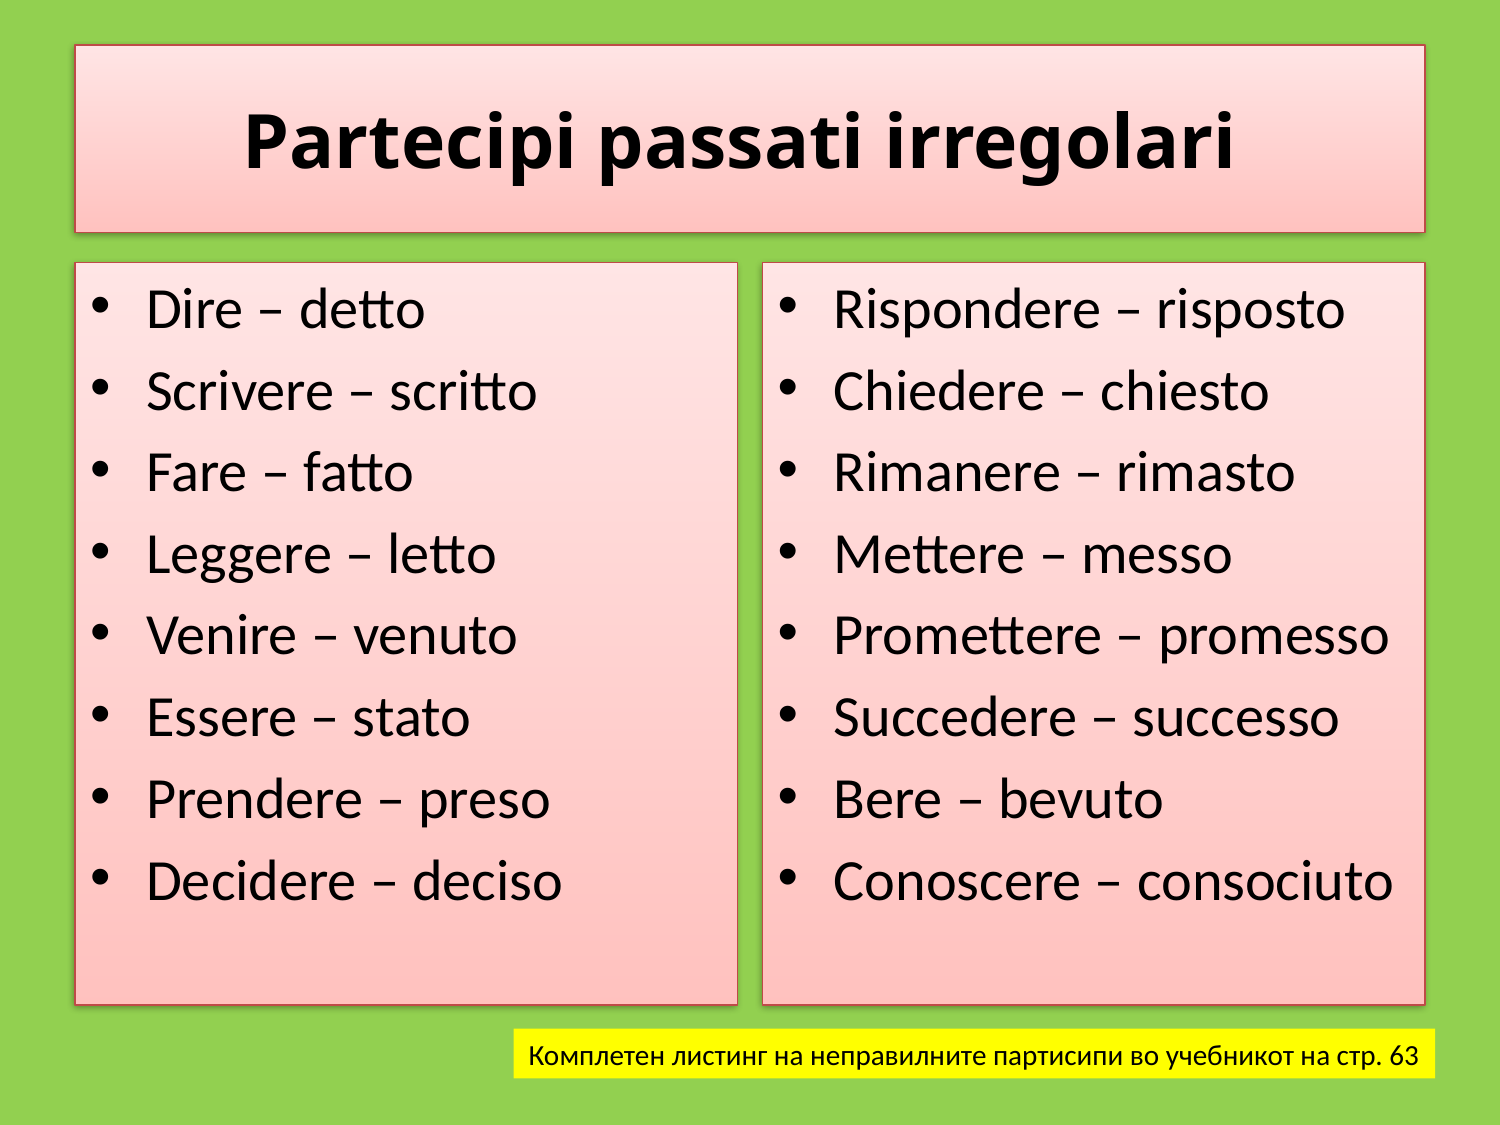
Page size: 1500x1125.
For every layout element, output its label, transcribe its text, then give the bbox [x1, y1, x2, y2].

list Rispondere – risposto Chiedere – chiesto Rimanere – rimasto Mettere – messo Promettere – promesso Succedere – successo Bere – bevuto Conoscere – consociuto [762, 262, 1426, 1006]
text_box Комплетен листинг на неправилните партисипи во учебникот на стр. 63 [513, 1028, 1436, 1079]
list Dire – detto Scrivere – scritto Fare – fatto Leggere – letto Venire – venuto Essere – stato Prendere – preso Decidere – deciso [74, 262, 738, 1006]
title Partecipi passati irregolari [74, 44, 1426, 233]
